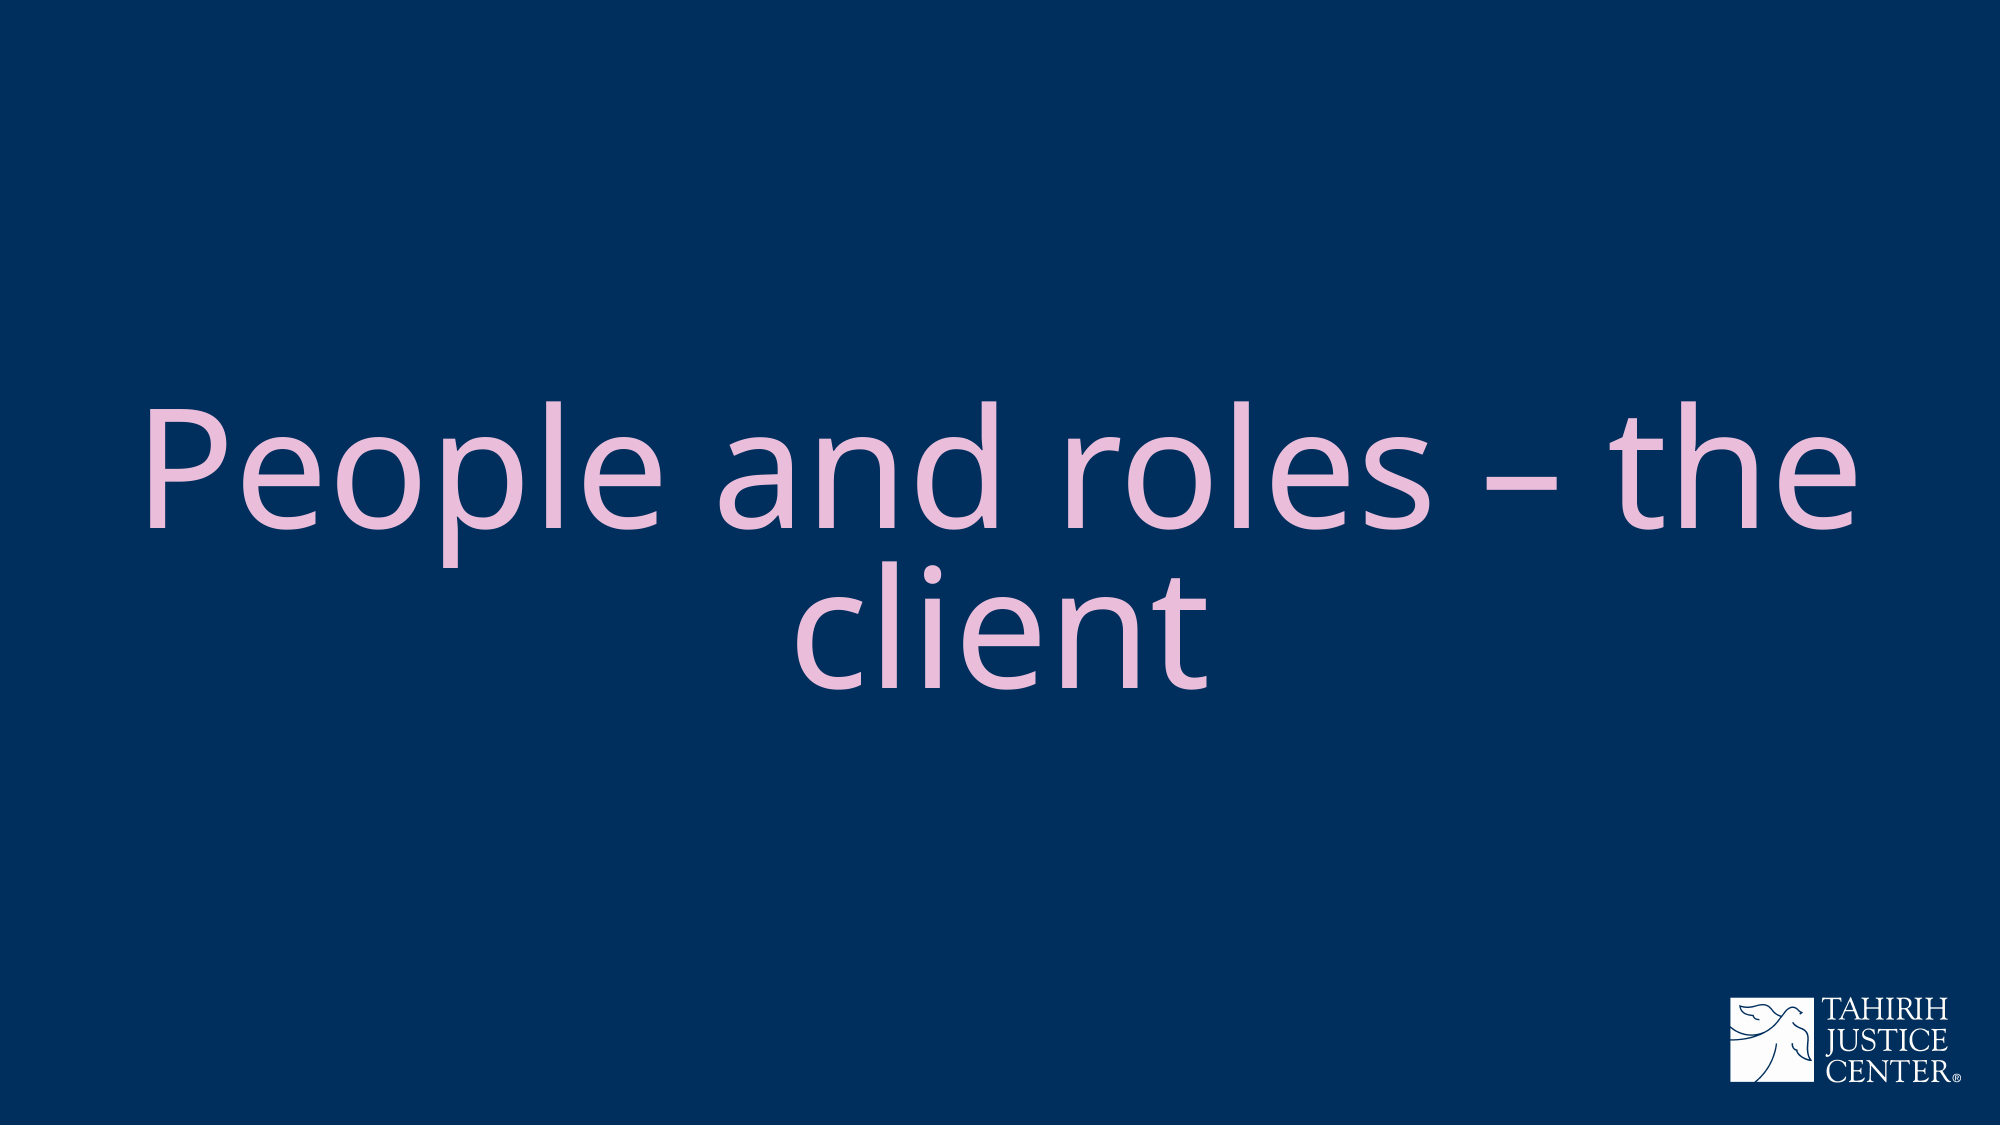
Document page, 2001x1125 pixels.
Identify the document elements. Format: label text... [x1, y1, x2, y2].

text_box People and roles – the client [90, 393, 1910, 728]
picture [1730, 997, 1961, 1083]
